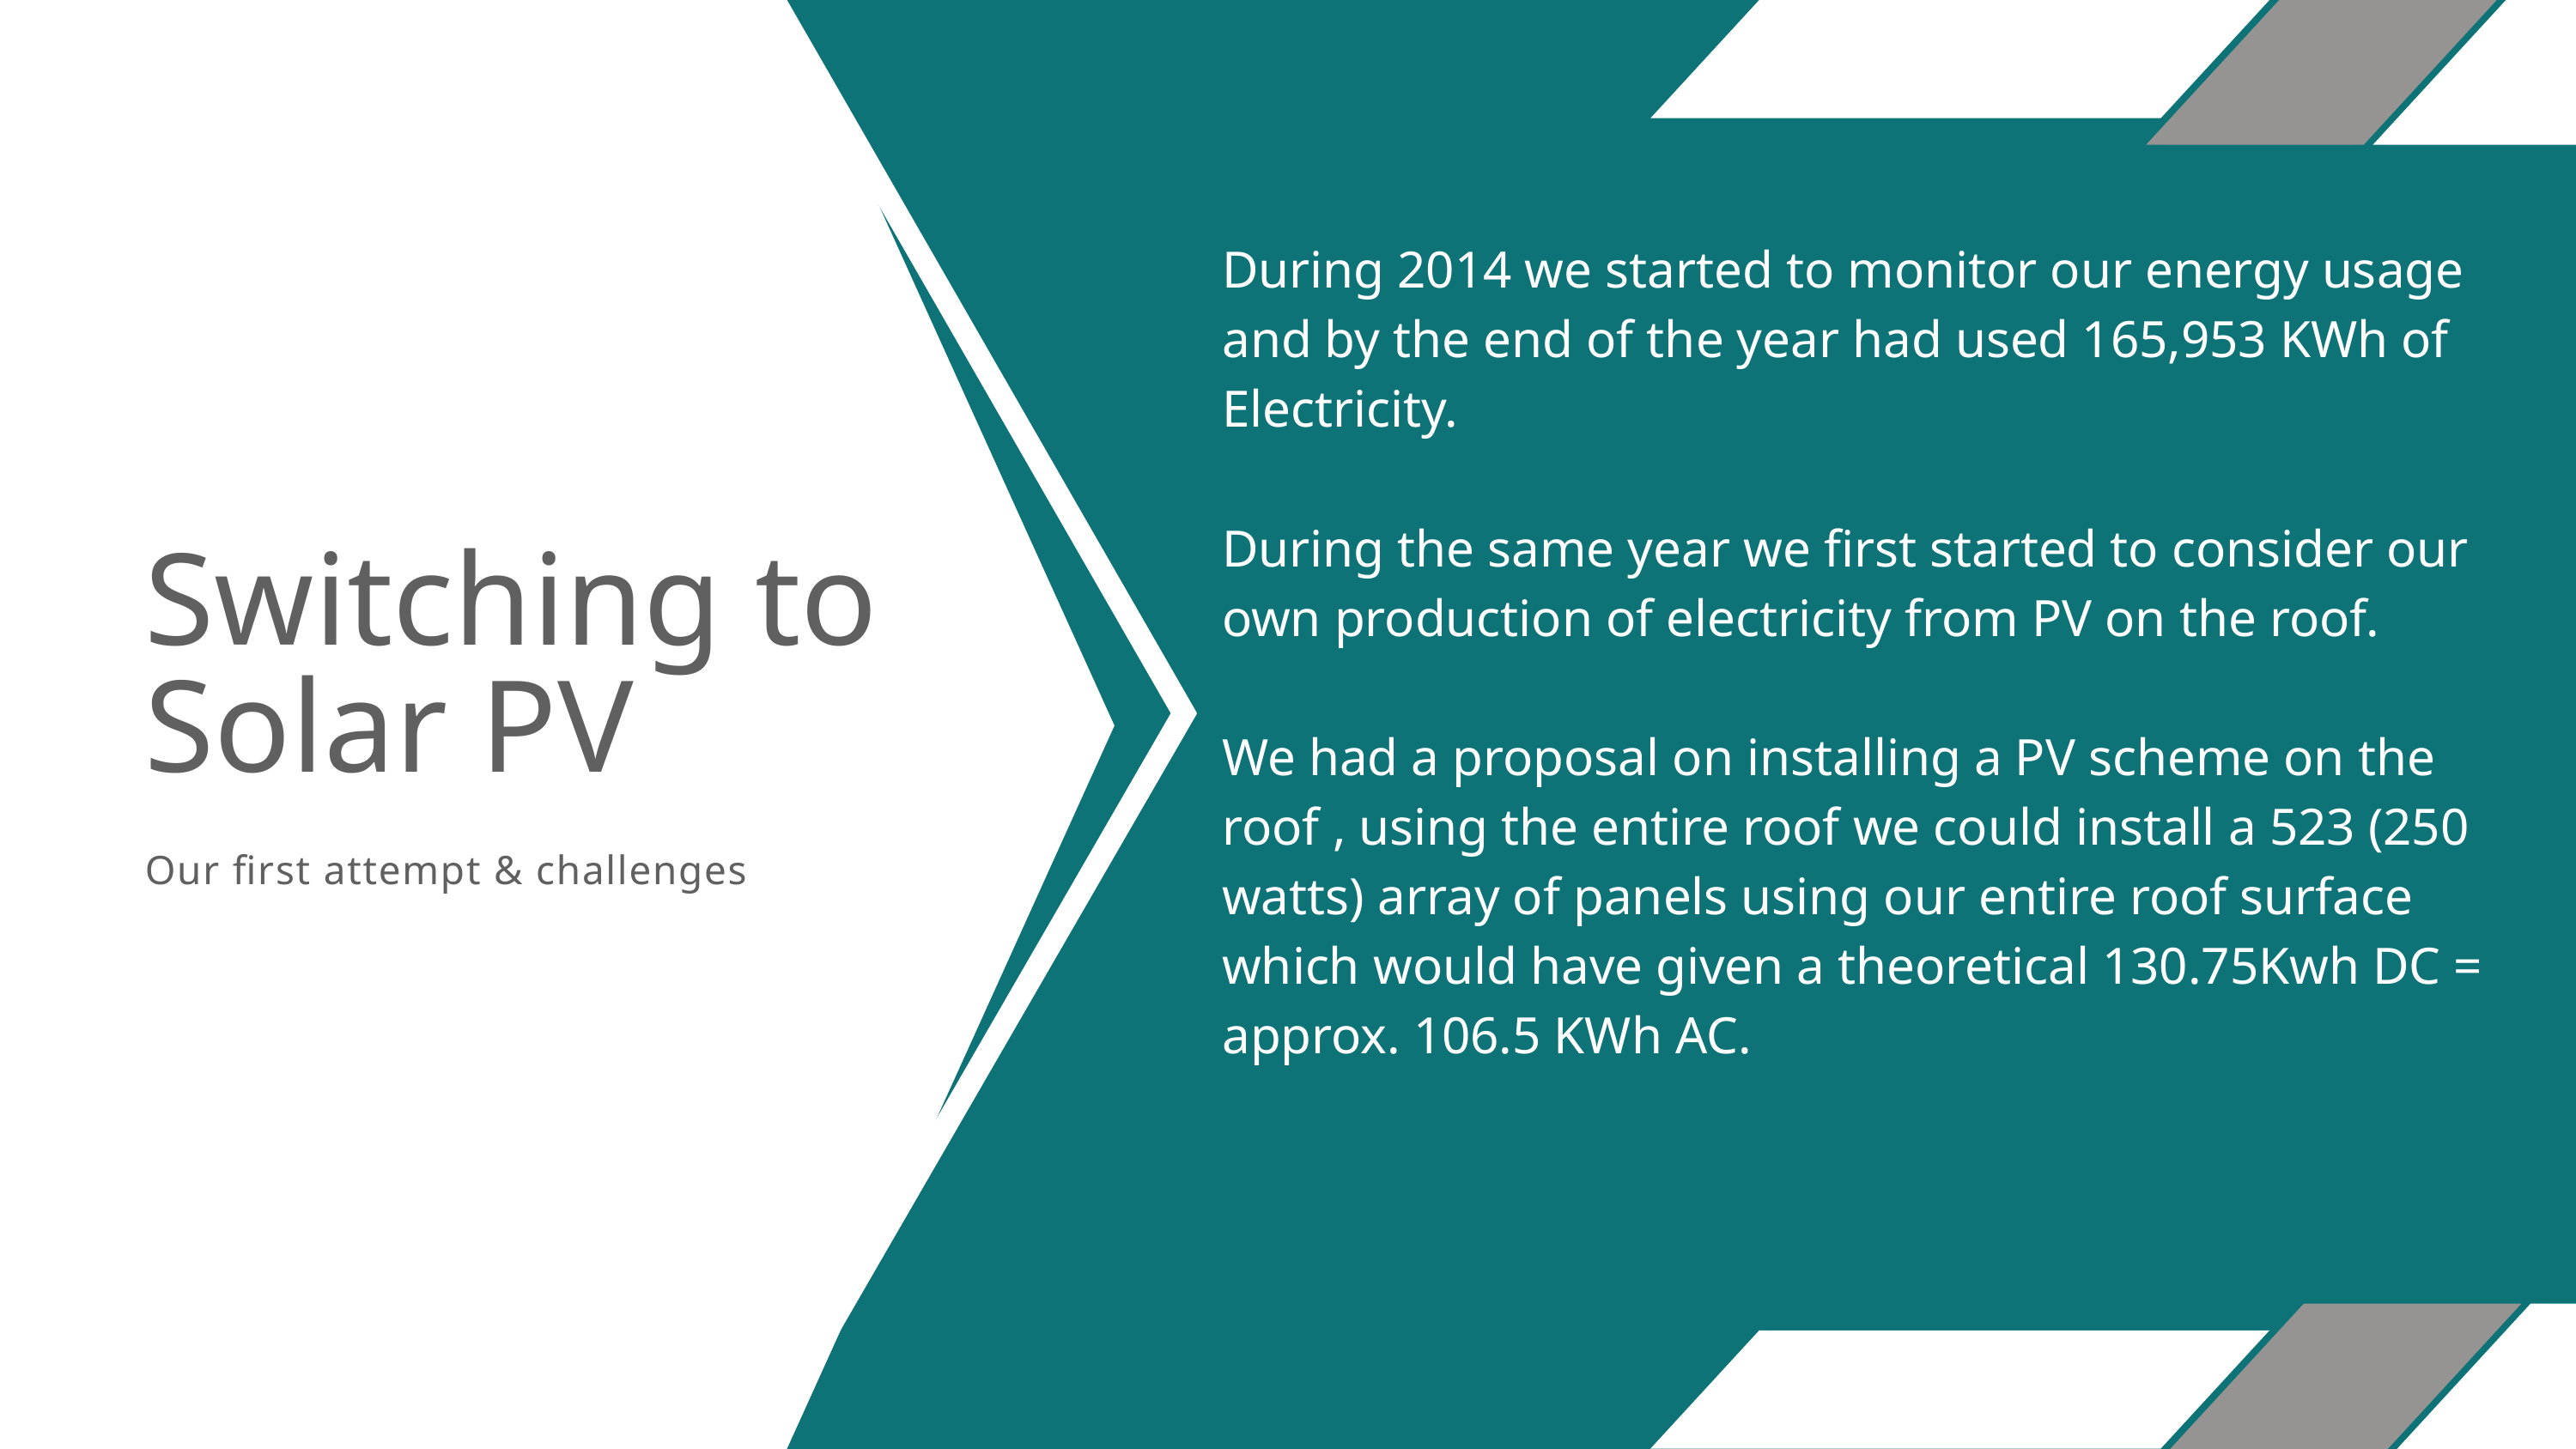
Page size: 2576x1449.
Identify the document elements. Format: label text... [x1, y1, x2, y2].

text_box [1649, 1330, 2141, 1449]
text_box During 2014 we started to monitor our energy usage and by the end of the year had used 165,953 KWh of Electricity. During the same year we first started to consider our own production of electricity from PV on the roof. We had a proposal on installing a PV scheme on the roof , using the entire roof we could install a 523 (250 watts) array of panels using our entire roof surface which would have given a theoretical 130.75Kwh DC = approx. 106.5 KWh AC. [1222, 228, 2546, 1139]
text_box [0, 0, 1115, 1449]
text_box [2372, 1303, 2576, 1449]
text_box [1649, 0, 2141, 118]
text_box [2146, 0, 2368, 145]
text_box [2372, 0, 2576, 145]
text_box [2146, 1303, 2372, 1449]
